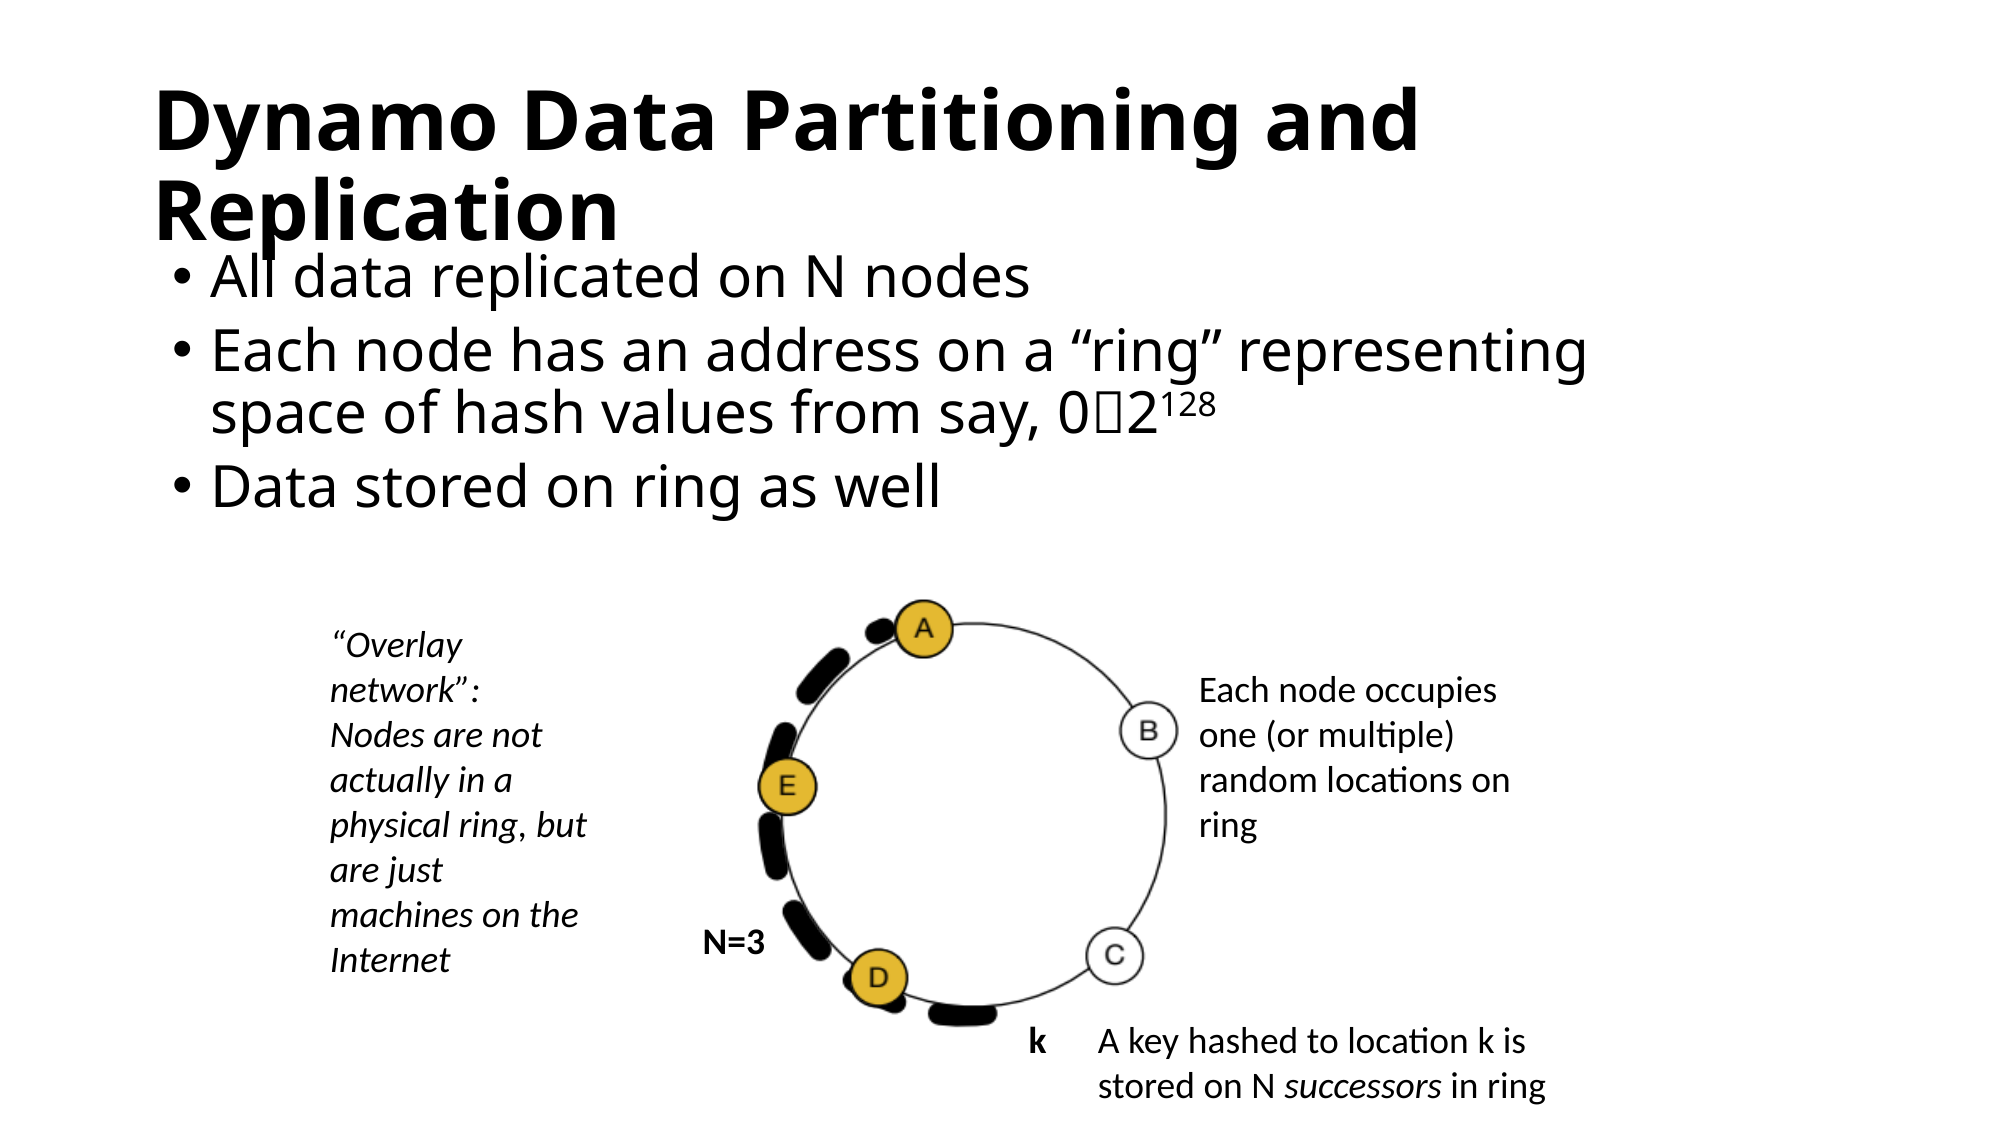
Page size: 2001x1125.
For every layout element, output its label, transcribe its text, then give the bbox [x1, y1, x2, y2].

text_box Each node occupies one (or multiple) random locations on ring [1184, 658, 1559, 853]
text_box A key hashed to location k is stored on N successors in ring [1083, 1008, 1603, 1114]
text_box “Overlay network”: Nodes are not actually in a physical ring, but are just machines on the Internet [315, 612, 607, 988]
title Dynamo Data Partitioning and Replication [137, 59, 1863, 278]
picture [753, 597, 1180, 1031]
text_box k [1013, 1031, 1062, 1069]
text_box N=3 [687, 909, 753, 970]
list All data replicated on N nodes Each node has an address on a “ring” representing space of hash values from say, 02128 Data stored on ring as well [82, 240, 1627, 678]
